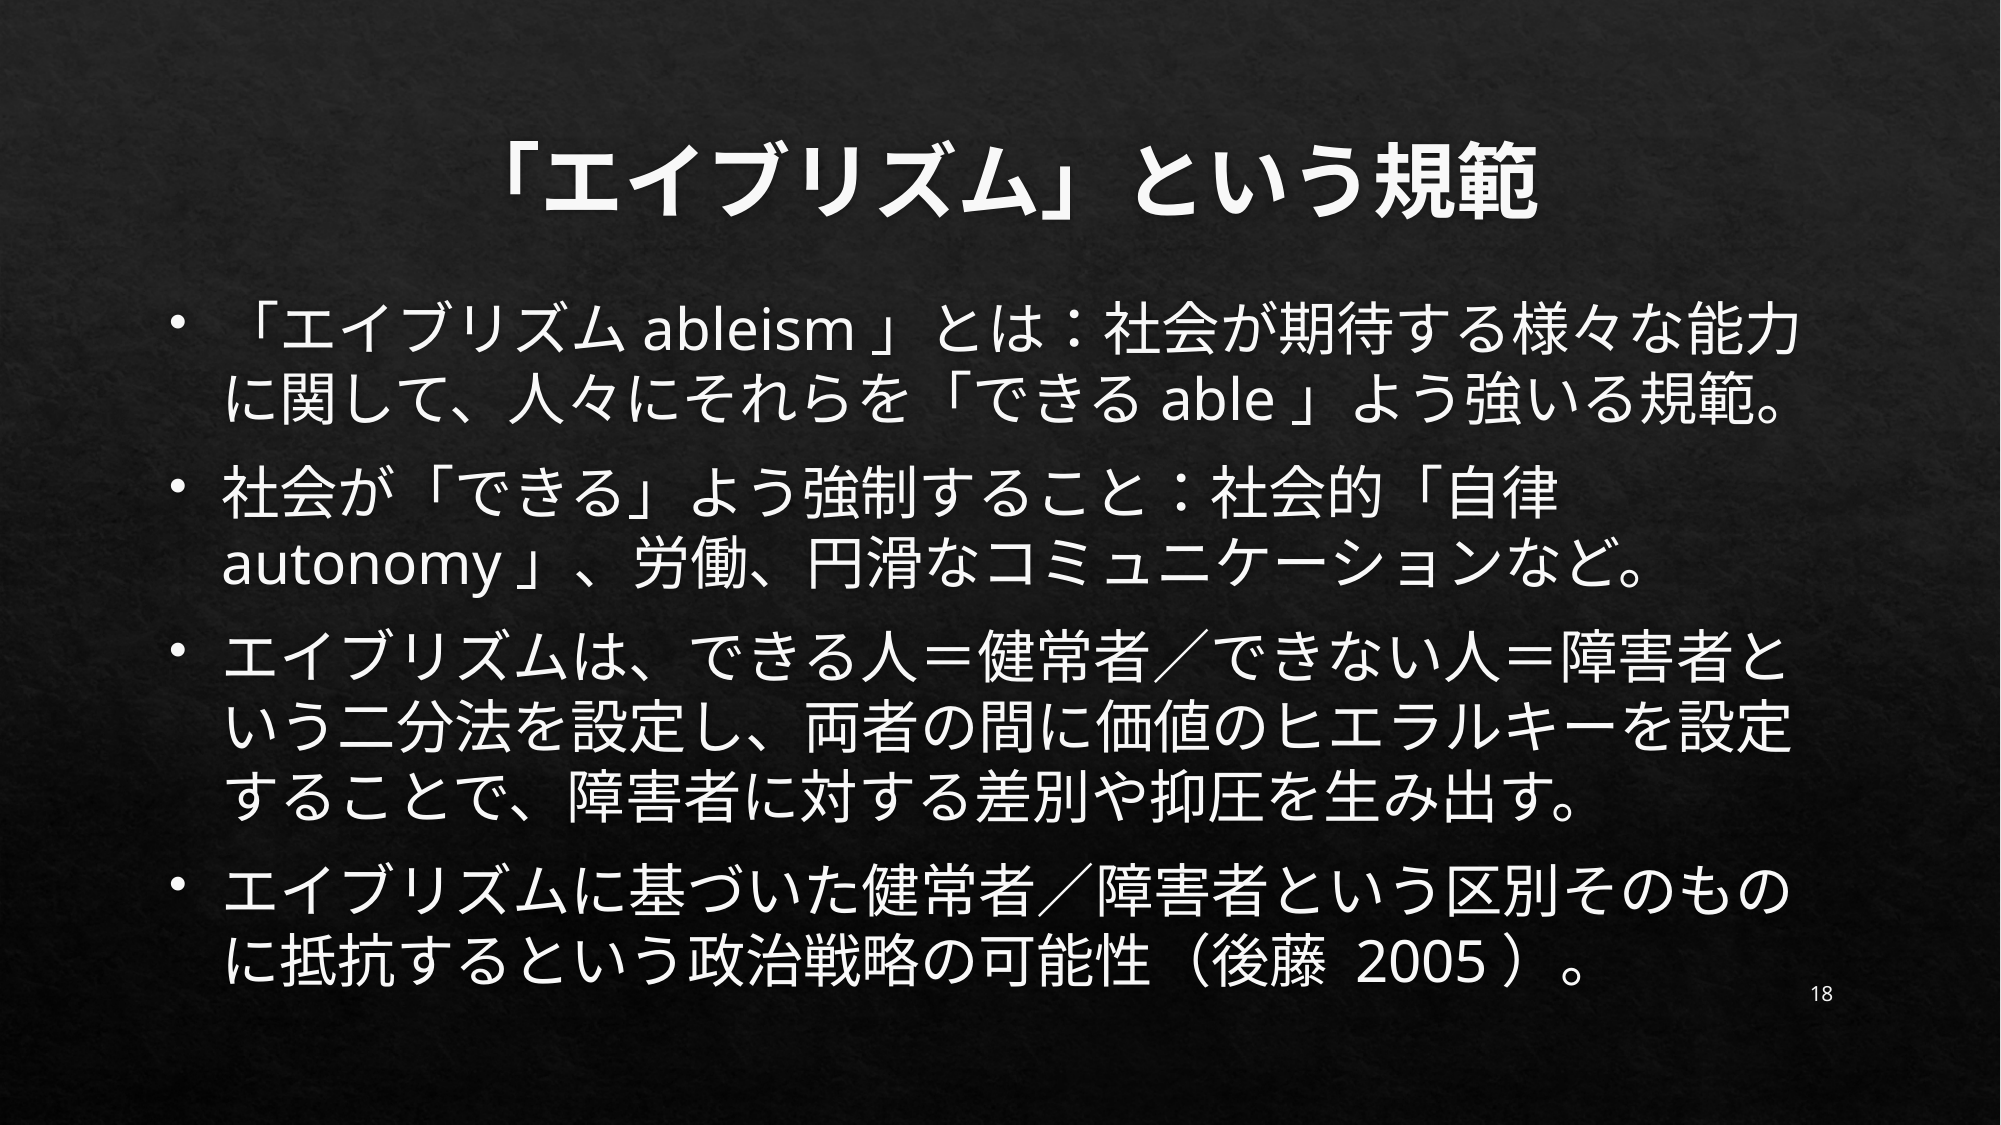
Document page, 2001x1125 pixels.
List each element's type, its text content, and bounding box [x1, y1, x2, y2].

slide_number 18 [1724, 965, 1849, 1025]
list 「エイブリズムableism」とは：社会が期待する様々な能力に関して、人々にそれらを「できるable」よう強いる規範。 社会が「できる」よう強制すること：社会的「自律autonomy」、労働、円滑なコミュニケーションなど。 エイブリズムは、できる人＝健常者／できない人＝障害者という二分法を設定し、両者の間に価値のヒエラルキーを設定することで、障害者に対する差別や抑圧を生み出す。 エイブリズムに基づいた健常者／障害者という区別そのものに抵抗するという政治戦略の可能性（後藤 2005）。 [149, 284, 1849, 950]
title 「エイブリズム」という規範 [149, 99, 1849, 260]
